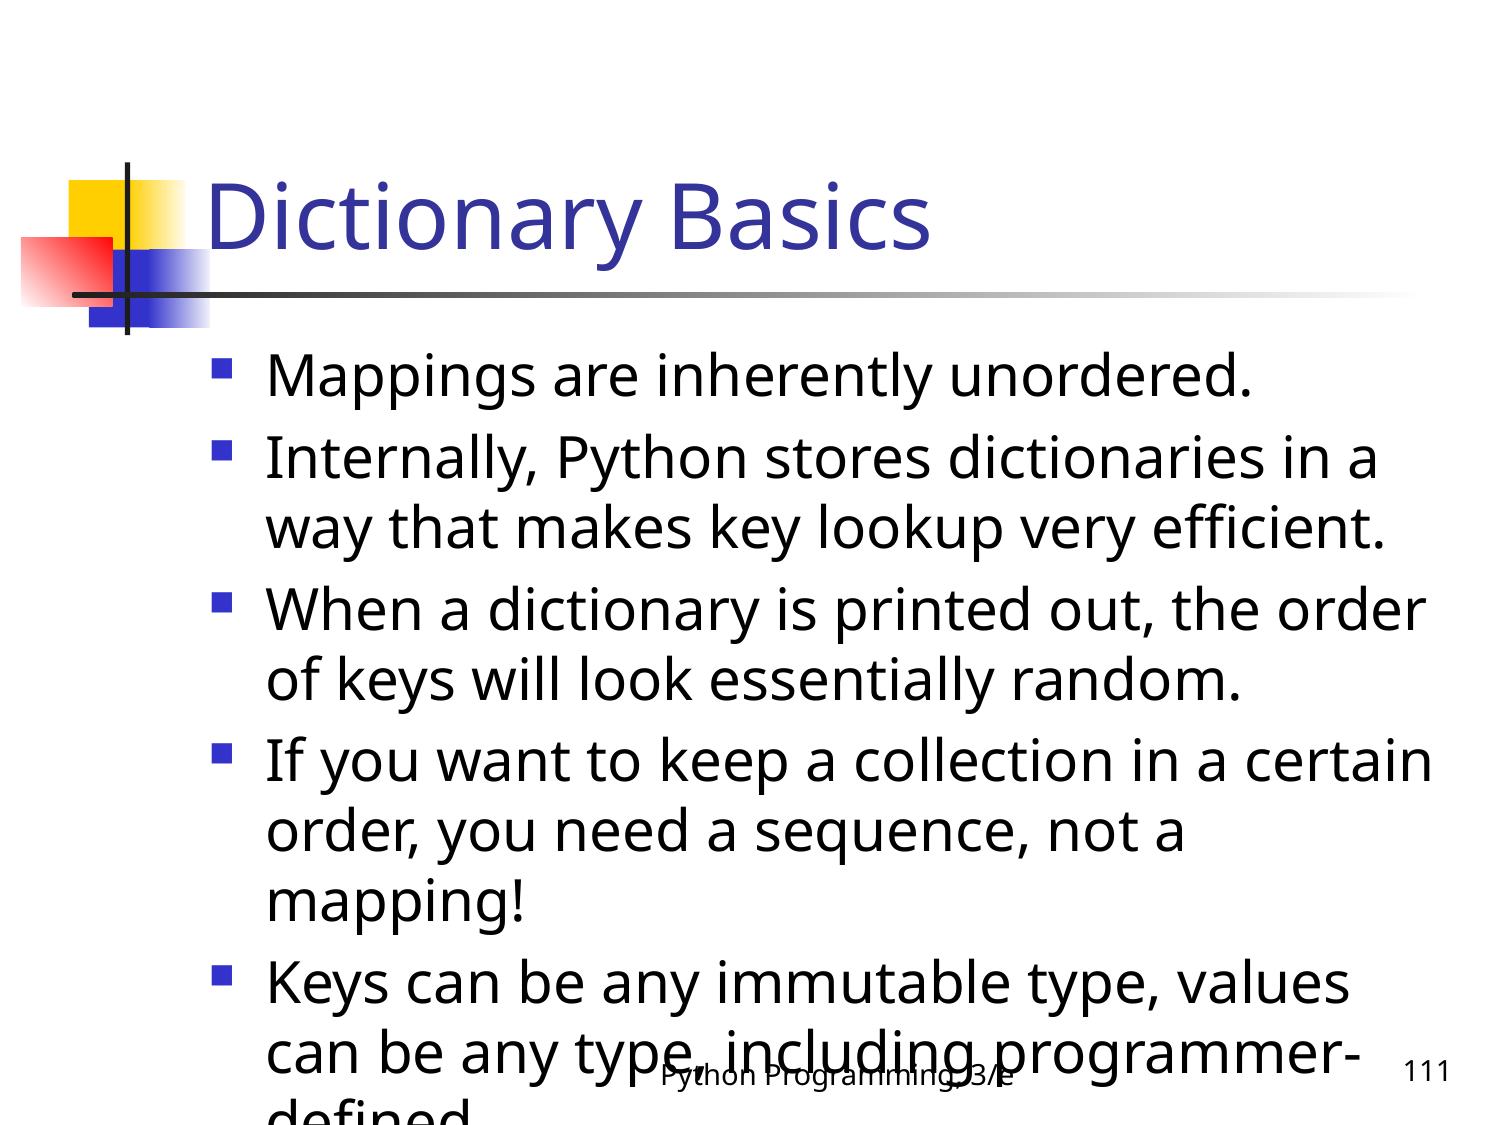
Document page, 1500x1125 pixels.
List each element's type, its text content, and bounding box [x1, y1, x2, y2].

title Dictionary Basics [188, 35, 1468, 275]
slide_number 111 [1154, 1023, 1468, 1100]
footer Python Programming, 3/e [599, 1023, 1076, 1100]
list Mappings are inherently unordered. Internally, Python stores dictionaries in a way that makes key lookup very efficient. When a dictionary is printed out, the order of keys will look essentially random. If you want to keep a collection in a certain order, you need a sequence, not a mapping! Keys can be any immutable type, values can be any type, including programmer-defined. [193, 331, 1469, 1006]
